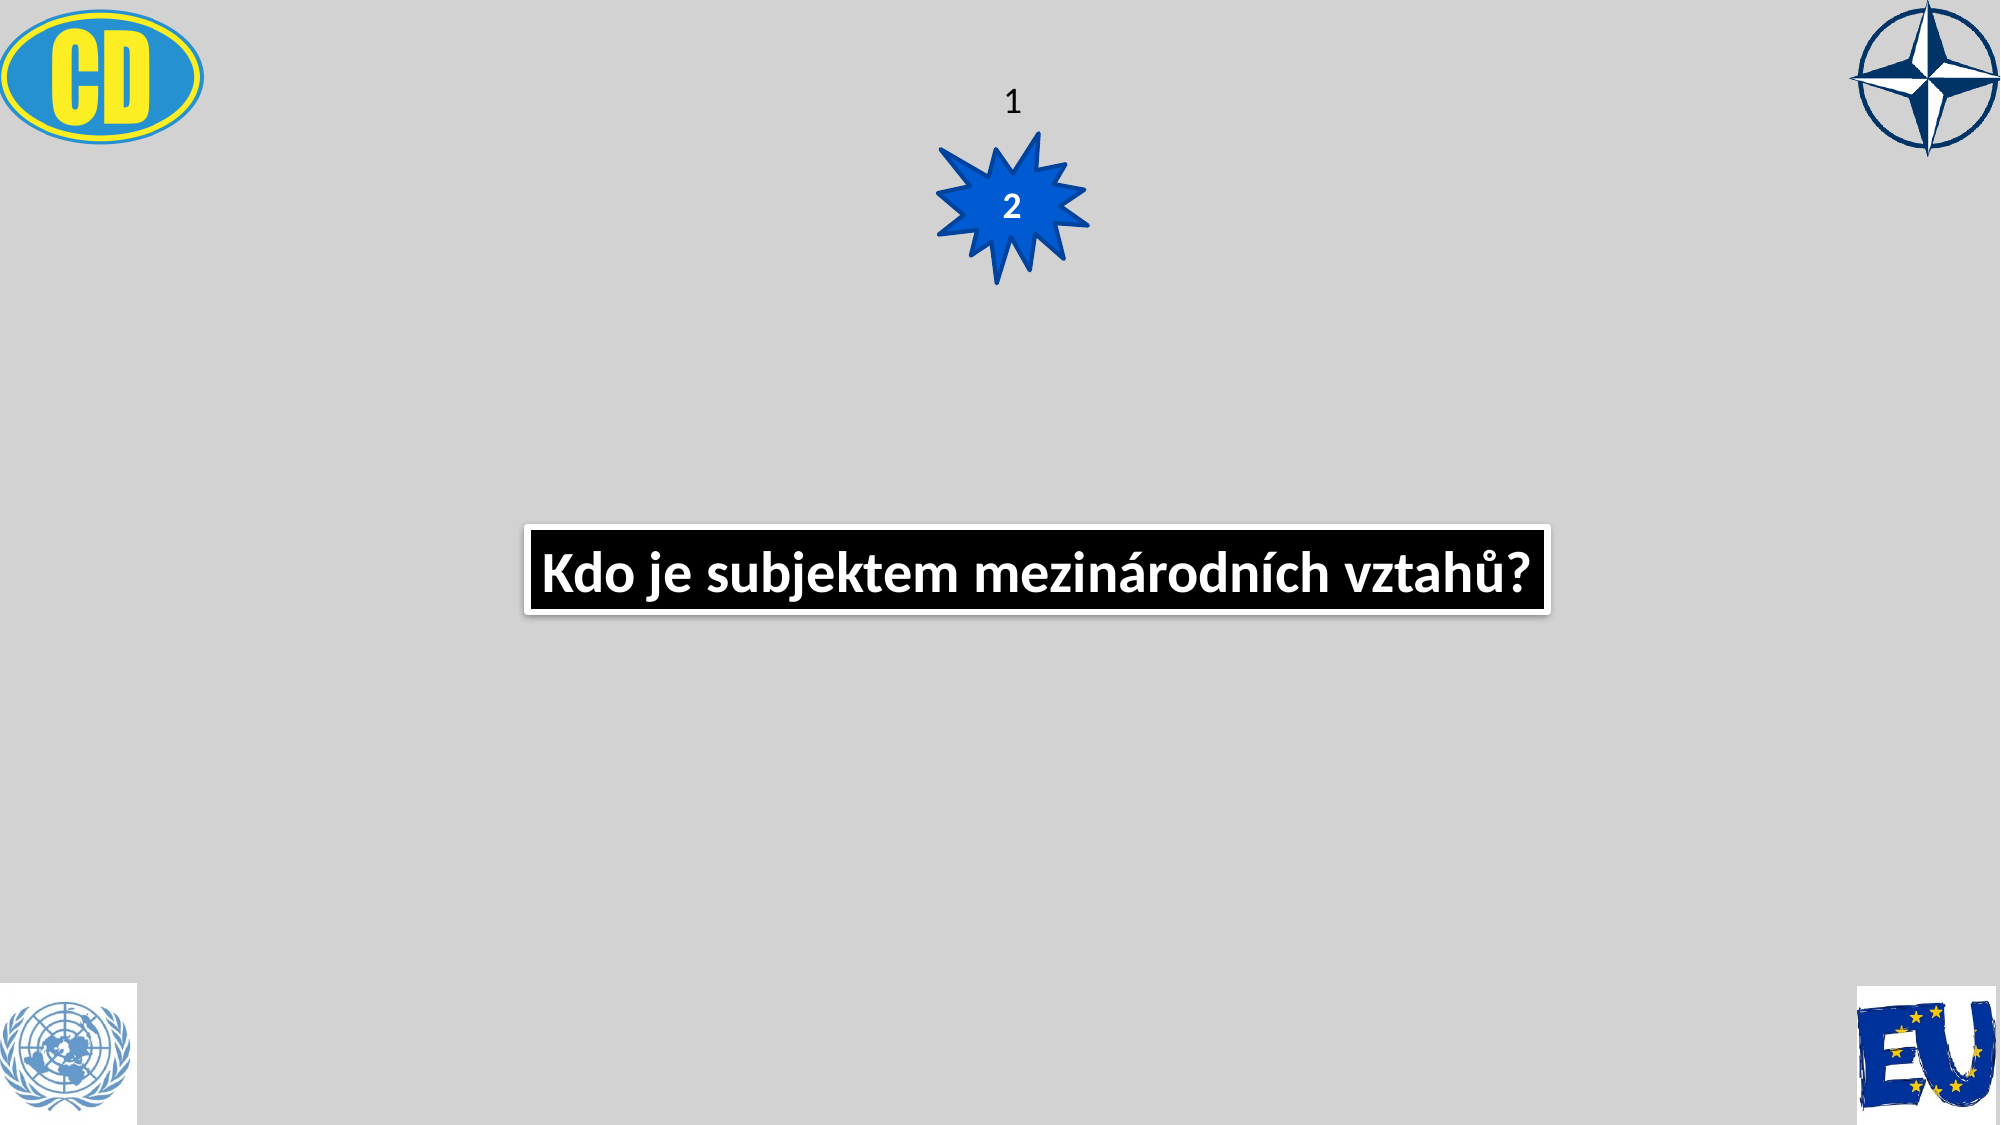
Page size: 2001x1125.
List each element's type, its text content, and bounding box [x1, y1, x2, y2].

picture [1849, 0, 2001, 157]
text_box Kdo je subjektem mezinárodních vztahů? [524, 524, 1551, 615]
picture [1857, 986, 1996, 1125]
picture [0, 983, 137, 1125]
picture [0, 4, 208, 147]
list [99, 262, 1900, 1005]
text_box 2 [935, 131, 1090, 286]
text_box 1 [988, 68, 1038, 129]
